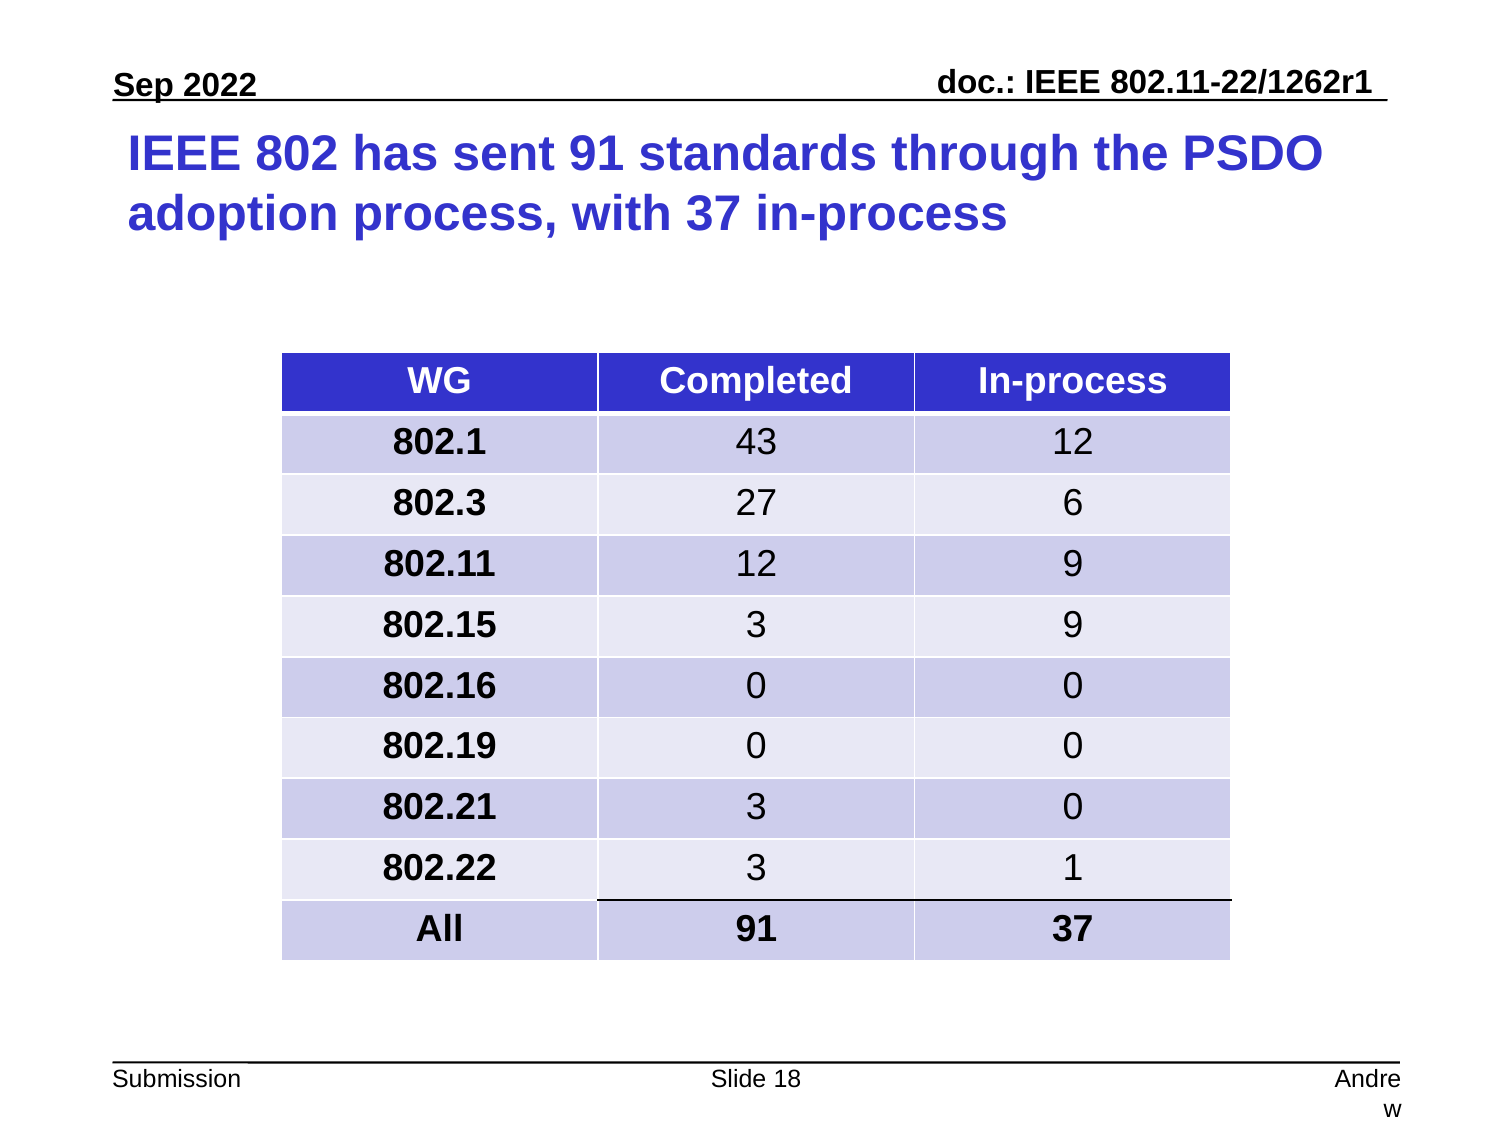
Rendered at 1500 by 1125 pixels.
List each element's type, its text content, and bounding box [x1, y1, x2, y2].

table_cell 0 [915, 658, 1230, 717]
table_cell 9 [915, 597, 1230, 656]
table_cell 91 [599, 901, 914, 960]
table_cell All [282, 901, 597, 960]
table_cell 1 [915, 840, 1230, 899]
table_cell 9 [915, 536, 1230, 595]
table_cell 12 [599, 536, 914, 595]
table_cell 0 [599, 658, 914, 717]
table_cell 3 [599, 597, 914, 656]
table_header In-process [915, 353, 1230, 411]
table_cell 802.11 [282, 536, 597, 595]
table_cell 802.22 [282, 840, 597, 899]
slide_number Slide 18 [709, 1061, 803, 1093]
table_cell 43 [599, 416, 914, 473]
table_cell 802.16 [282, 658, 597, 717]
table_header WG [282, 353, 597, 411]
table_cell 6 [915, 475, 1230, 534]
table_cell 0 [915, 779, 1230, 838]
table_cell 802.1 [282, 416, 597, 473]
table_cell 27 [599, 475, 914, 534]
footer Andrew Myles, Cisco [1320, 1061, 1402, 1093]
table_cell 802.3 [282, 475, 597, 534]
table_cell 802.21 [282, 779, 597, 838]
table_cell 0 [599, 718, 914, 777]
table_cell 3 [599, 779, 914, 838]
table_header Completed [599, 353, 914, 411]
table_cell 802.19 [282, 718, 597, 777]
table_cell 3 [599, 840, 914, 899]
table_cell 802.15 [282, 597, 597, 656]
table_cell 37 [915, 901, 1230, 960]
table_cell 12 [915, 416, 1230, 473]
title IEEE 802 has sent 91 standards through the PSDO adoption process, with 37 in-process [112, 112, 1388, 288]
table_cell 0 [915, 718, 1230, 777]
